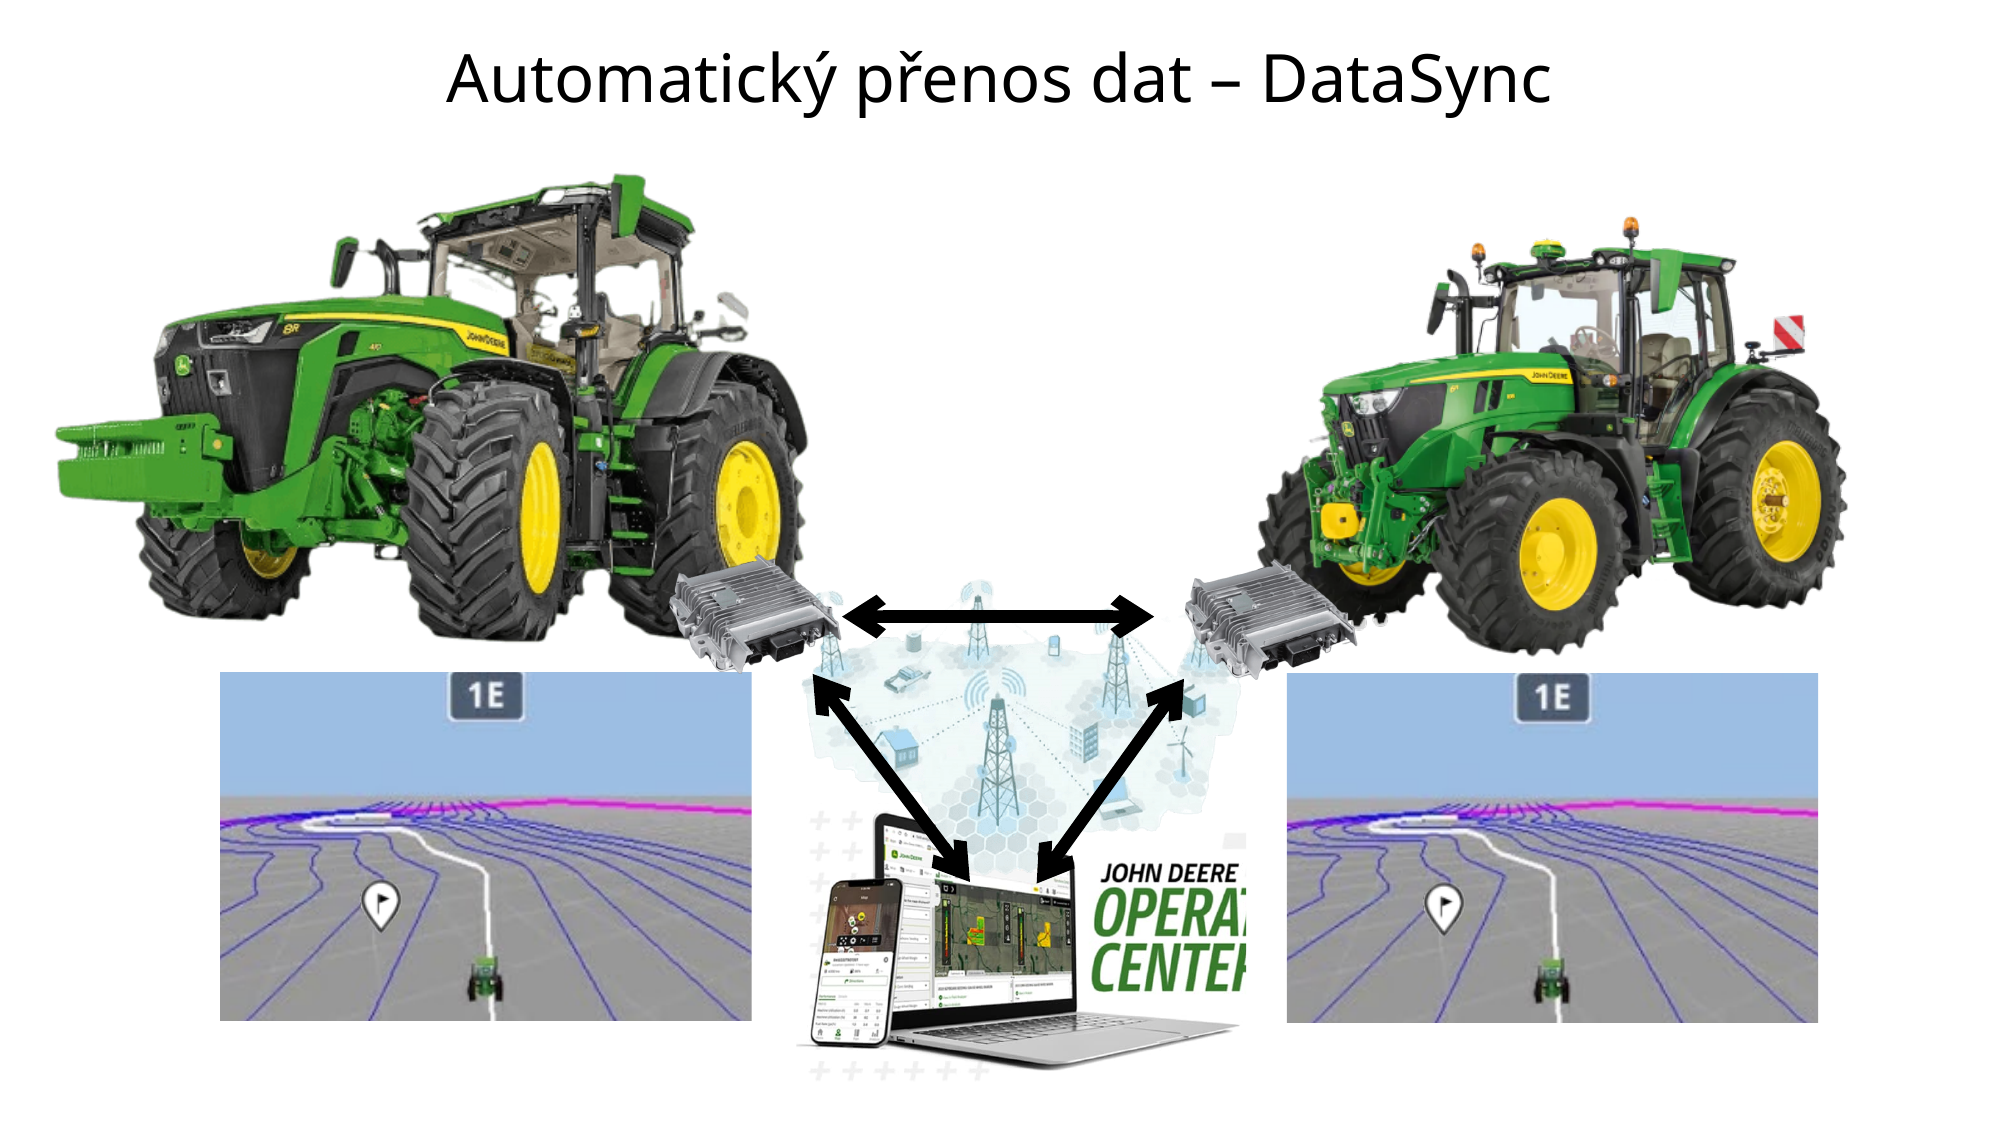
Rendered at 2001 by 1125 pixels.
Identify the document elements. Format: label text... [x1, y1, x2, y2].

title Automatický přenos dat – DataSync [137, 3, 1863, 160]
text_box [812, 673, 970, 883]
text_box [1036, 678, 1184, 884]
picture [36, 159, 1863, 1083]
